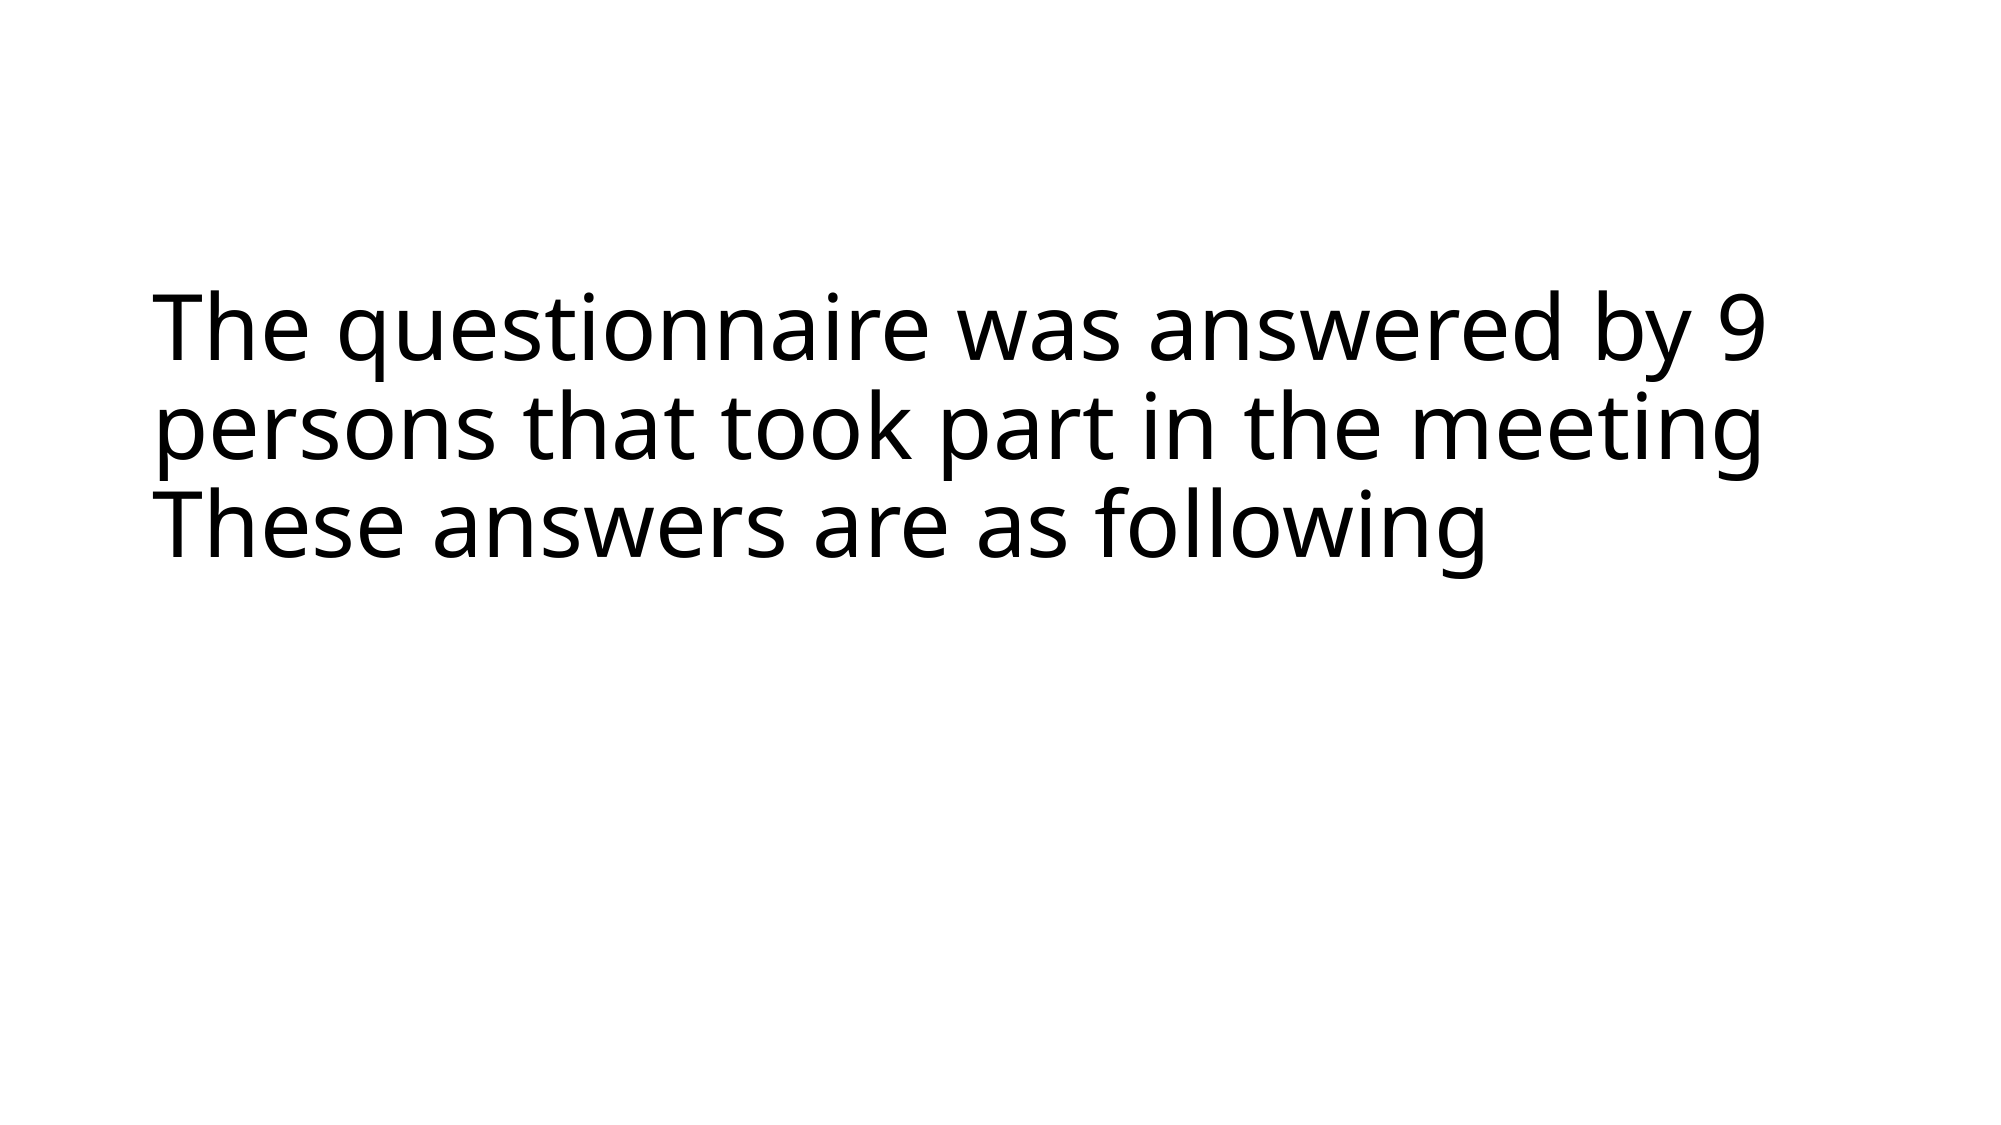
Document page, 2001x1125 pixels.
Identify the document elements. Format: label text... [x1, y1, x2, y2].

title The questionnaire was answered by 9 persons that took part in the meeting These answers are as following [137, 59, 1863, 909]
